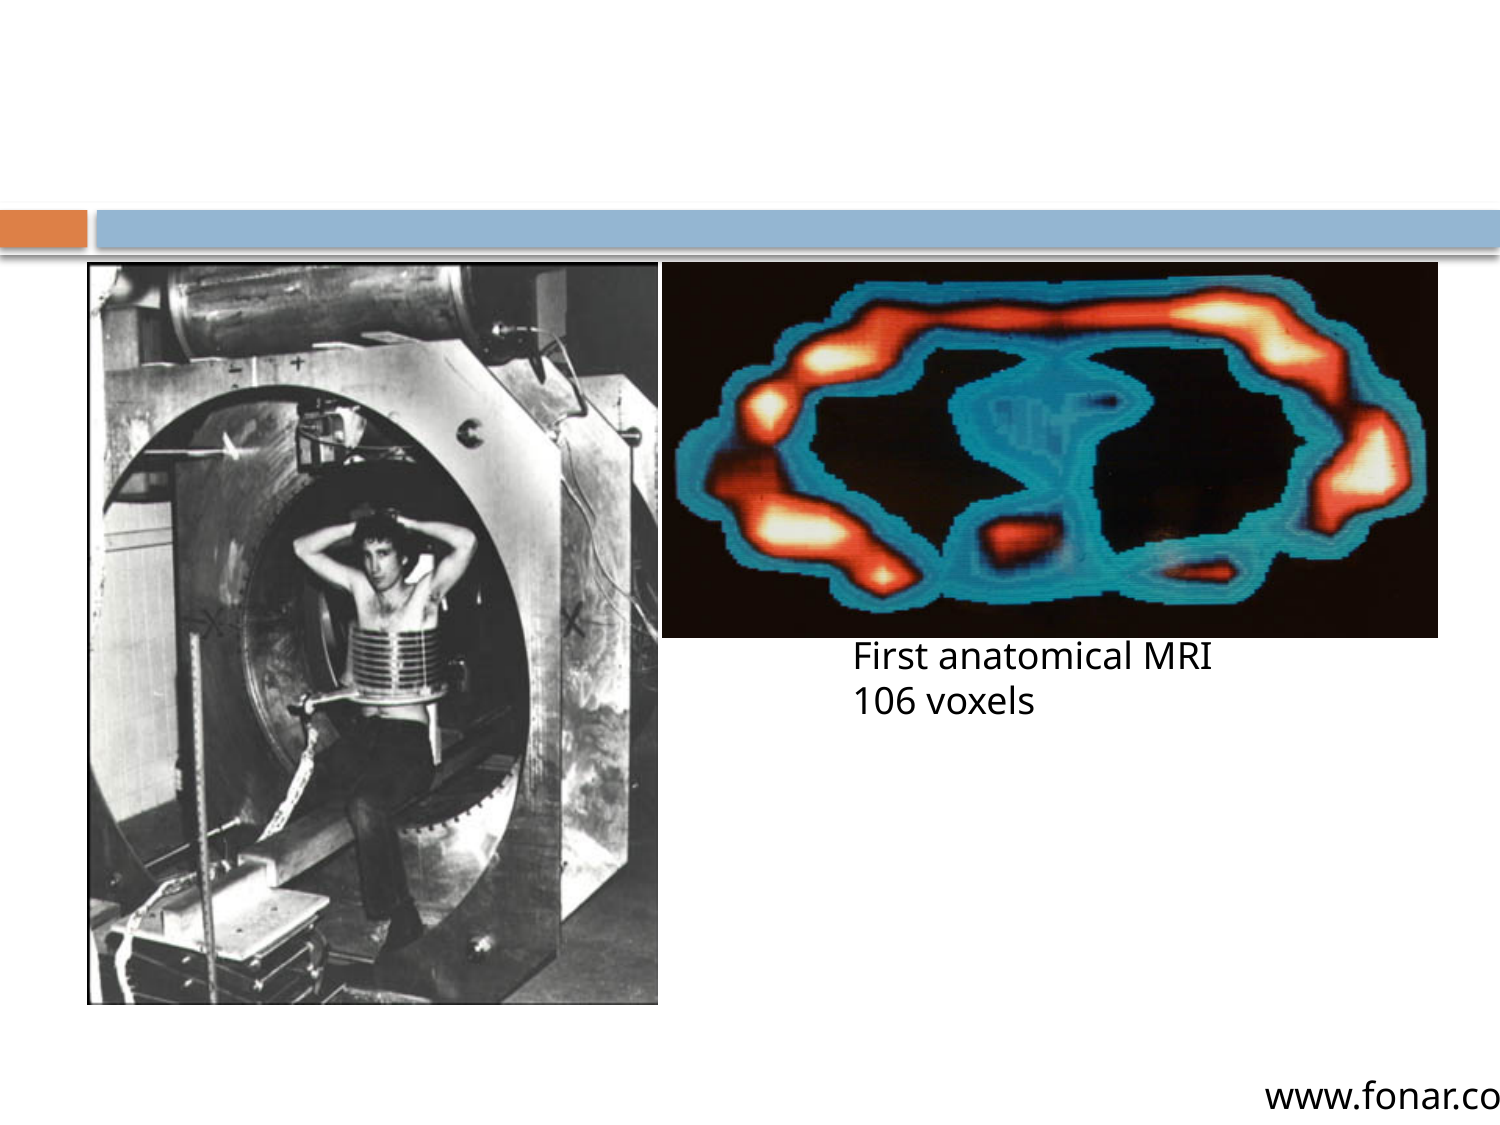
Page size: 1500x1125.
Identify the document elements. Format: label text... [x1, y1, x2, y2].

picture [87, 262, 659, 1005]
picture [662, 262, 1438, 638]
text_box www.fonar.com [1249, 1064, 1500, 1125]
text_box First anatomical MRI 106 voxels [837, 648, 1375, 730]
